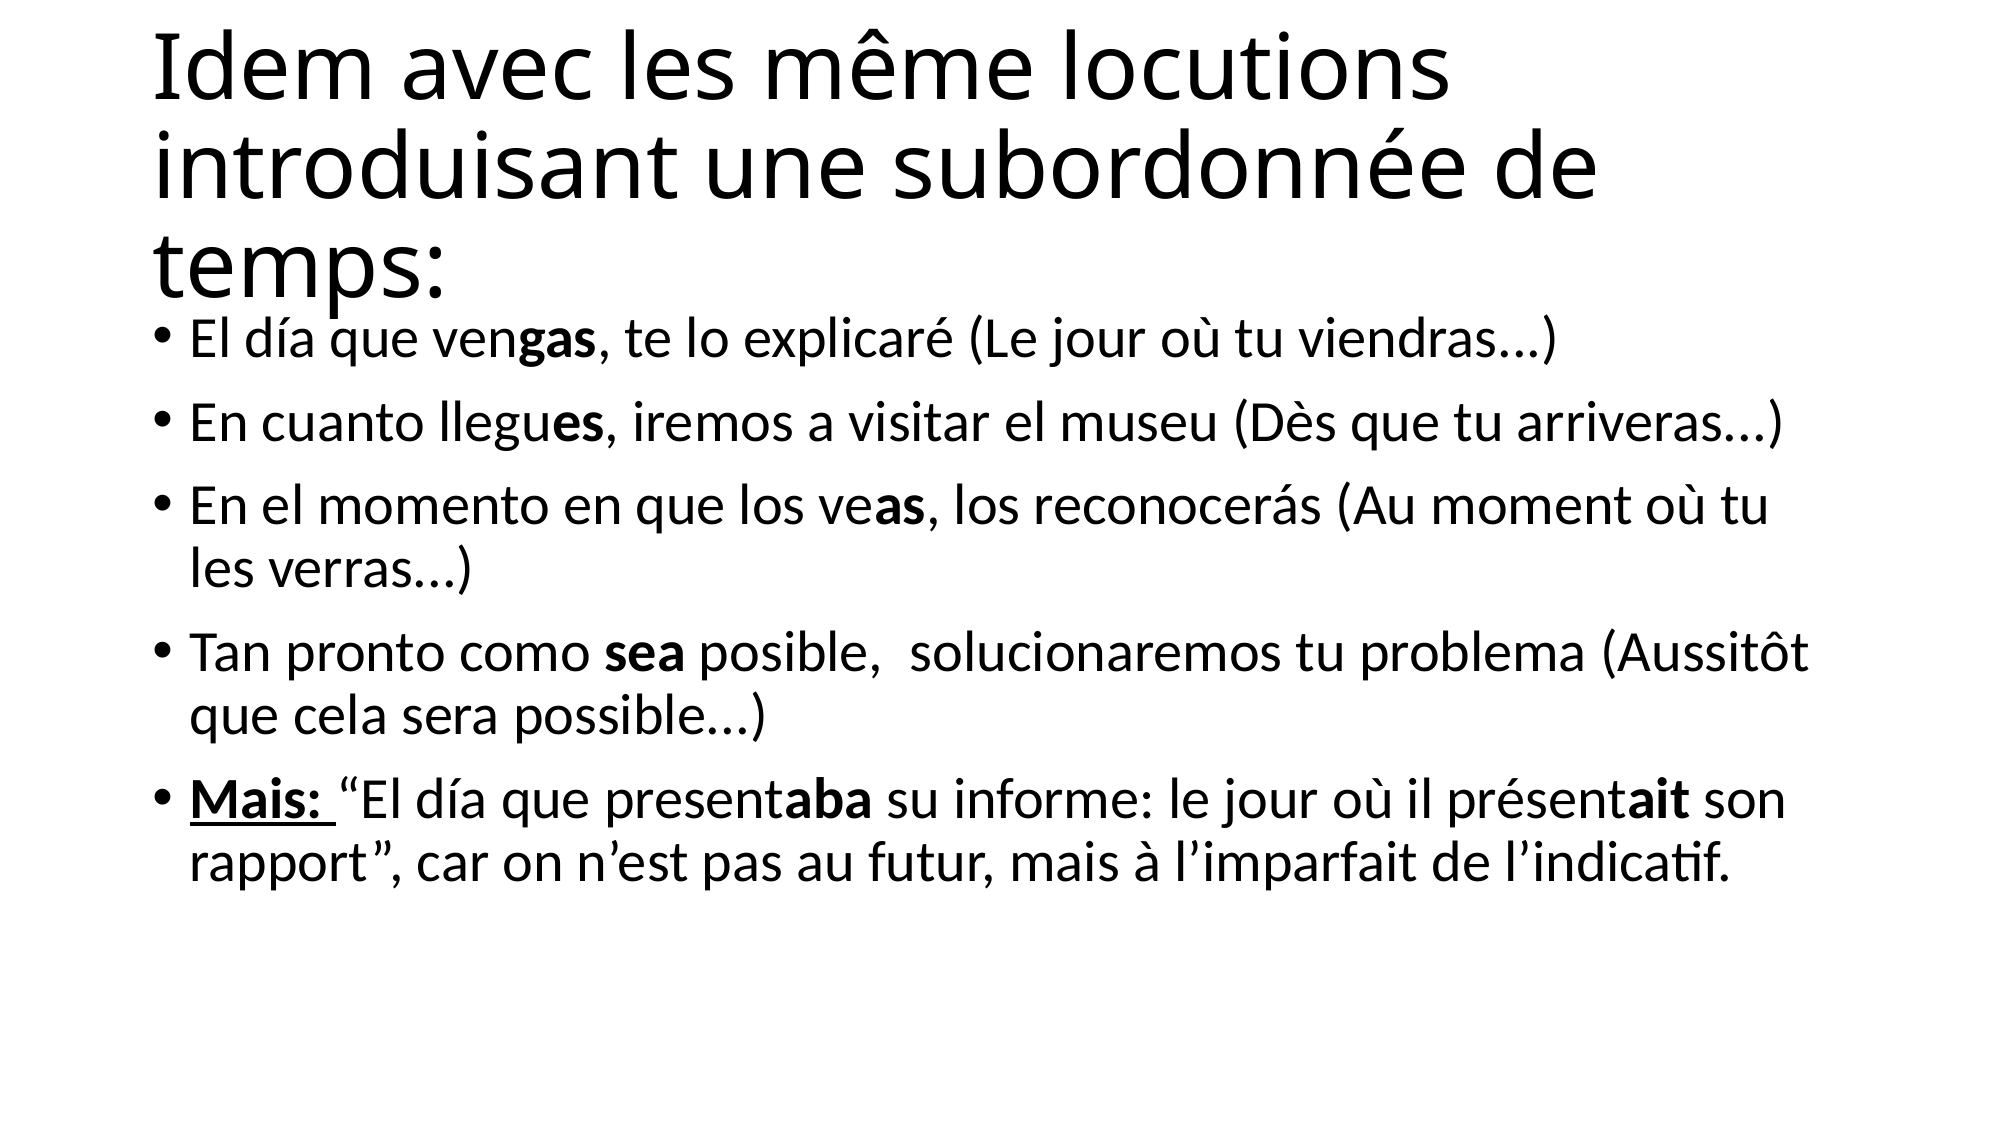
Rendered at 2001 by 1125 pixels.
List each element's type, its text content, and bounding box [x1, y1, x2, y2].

title Idem avec les même locutions introduisant une subordonnée de temps: [137, 59, 1863, 278]
list El día que vengas, te lo explicaré (Le jour où tu viendras...) En cuanto llegues, iremos a visitar el museu (Dès que tu arriveras...) En el momento en que los veas, los reconocerás (Au moment où tu les verras...) Tan pronto como sea posible, solucionaremos tu problema (Aussitôt que cela sera possible...) Mais: “El día que presentaba su informe: le jour où il présentait son rapport”, car on n’est pas au futur, mais à l’imparfait de l’indicatif. [137, 299, 1863, 1014]
